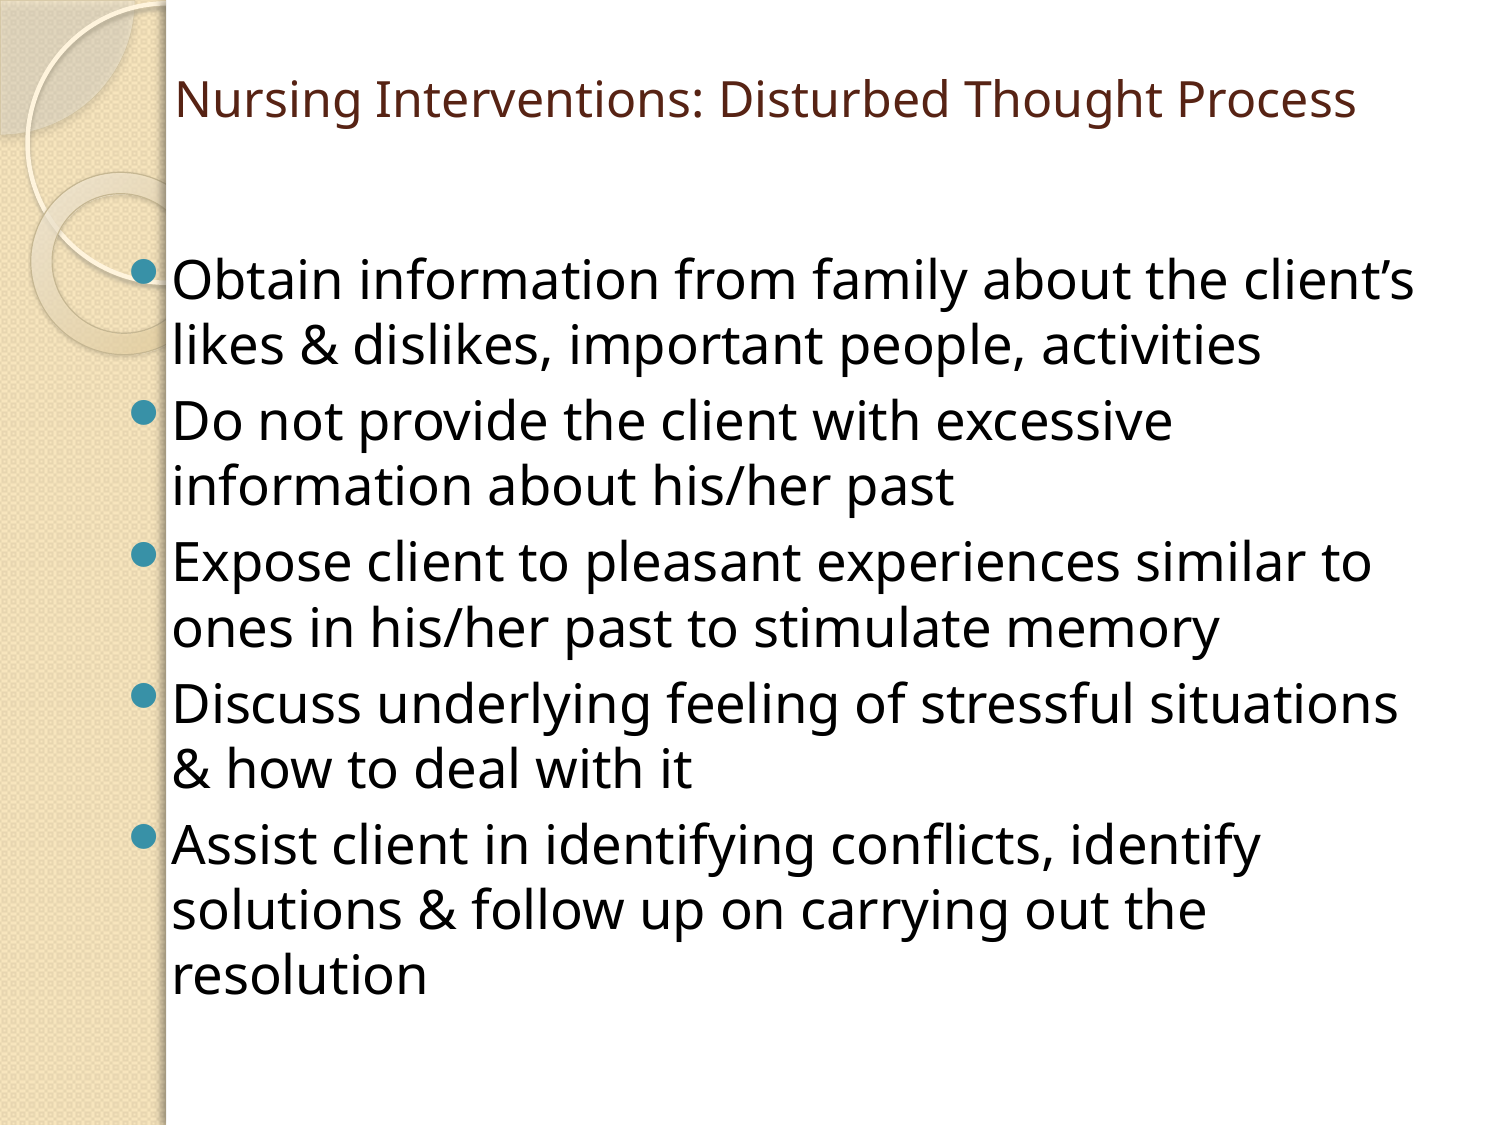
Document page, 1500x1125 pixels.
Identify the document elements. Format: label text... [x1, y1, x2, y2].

list Obtain information from family about the client’s likes & dislikes, important people, activities Do not provide the client with excessive information about his/her past Expose client to pleasant experiences similar to ones in his/her past to stimulate memory Discuss underlying feeling of stressful situations & how to deal with it Assist client in identifying conflicts, identify solutions & follow up on carrying out the resolution [99, 237, 1466, 1026]
title Nursing Interventions: Disturbed Thought Process [95, 45, 1438, 150]
